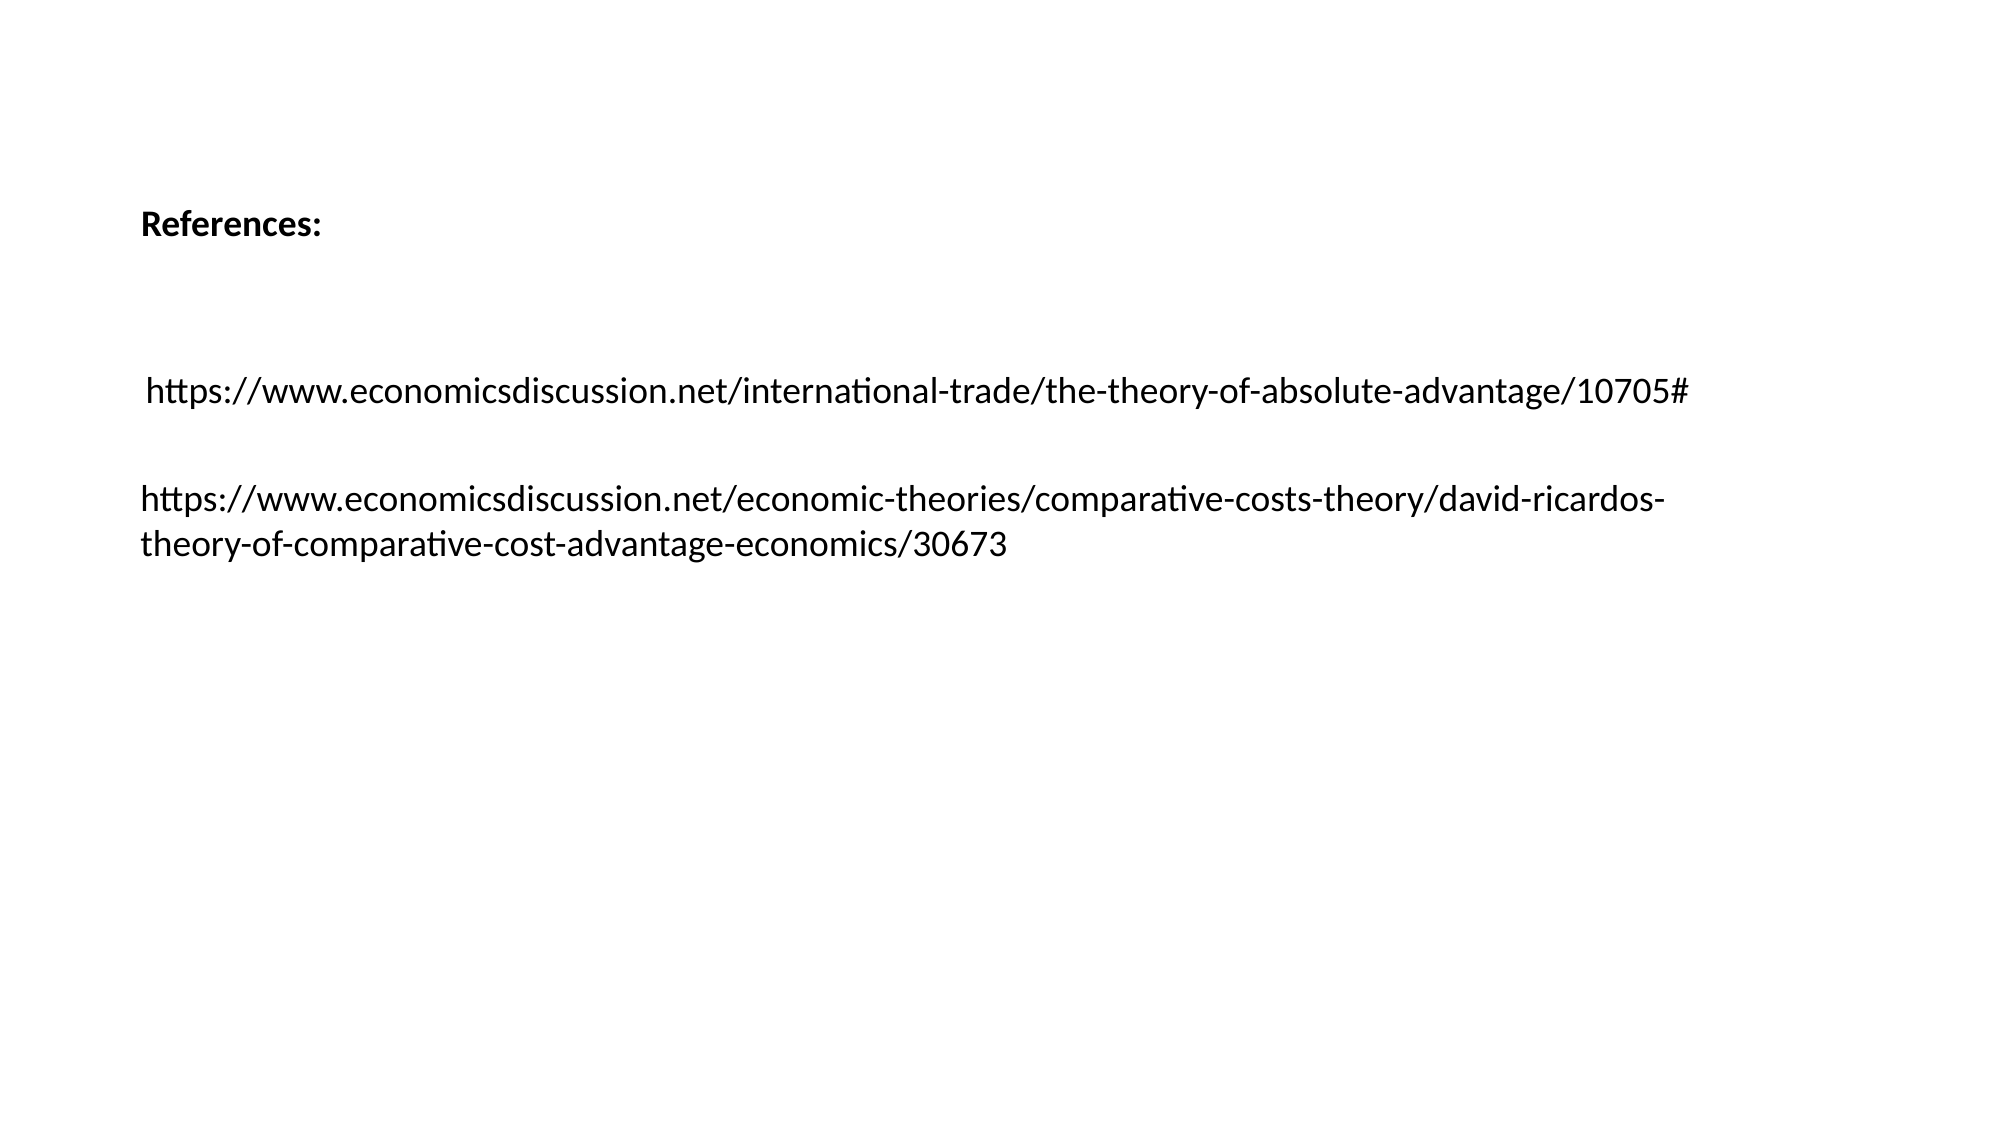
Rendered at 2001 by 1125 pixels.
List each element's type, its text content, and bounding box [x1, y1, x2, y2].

text_box References: [126, 192, 338, 252]
text_box https://www.economicsdiscussion.net/international-trade/the-theory-of-absolute-advantage/10705# [130, 358, 1706, 419]
text_box https://www.economicsdiscussion.net/economic-theories/comparative-costs-theory/david-ricardos-theory-of-comparative-cost-advantage-economics/30673 [125, 466, 1753, 572]
